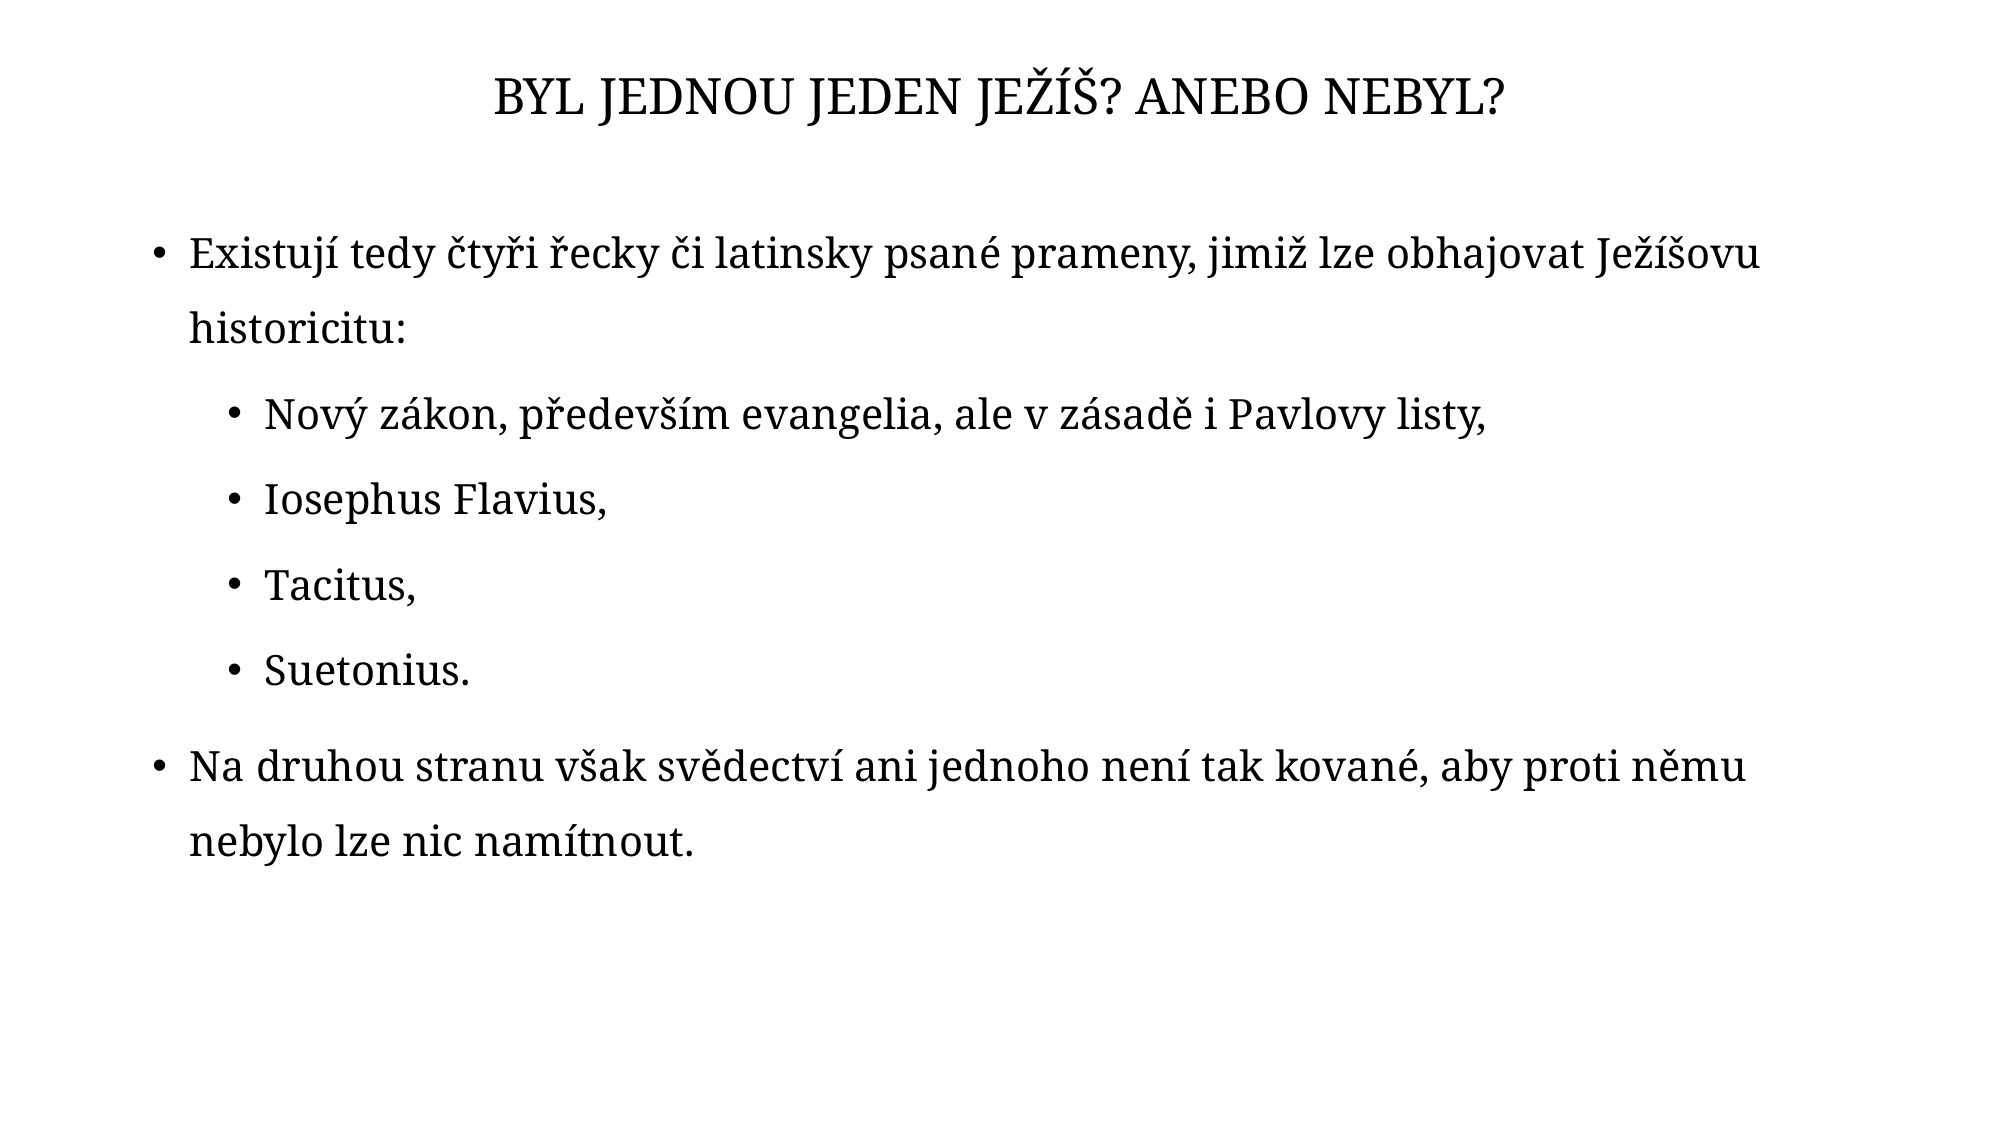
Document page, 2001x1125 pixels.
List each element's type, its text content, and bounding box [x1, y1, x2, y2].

title Byl jednou jeden Ježíš? Anebo nebyl? [137, 59, 1863, 137]
list Existují tedy čtyři řecky či latinsky psané prameny, jimiž lze obhajovat Ježíšovu historicitu: Nový zákon, především evangelia, ale v zásadě i Pavlovy listy, Iosephus Flavius, Tacitus, Suetonius. Na druhou stranu však svědectví ani jednoho není tak kované, aby proti němu nebylo lze nic namítnout. [137, 194, 1863, 1022]
